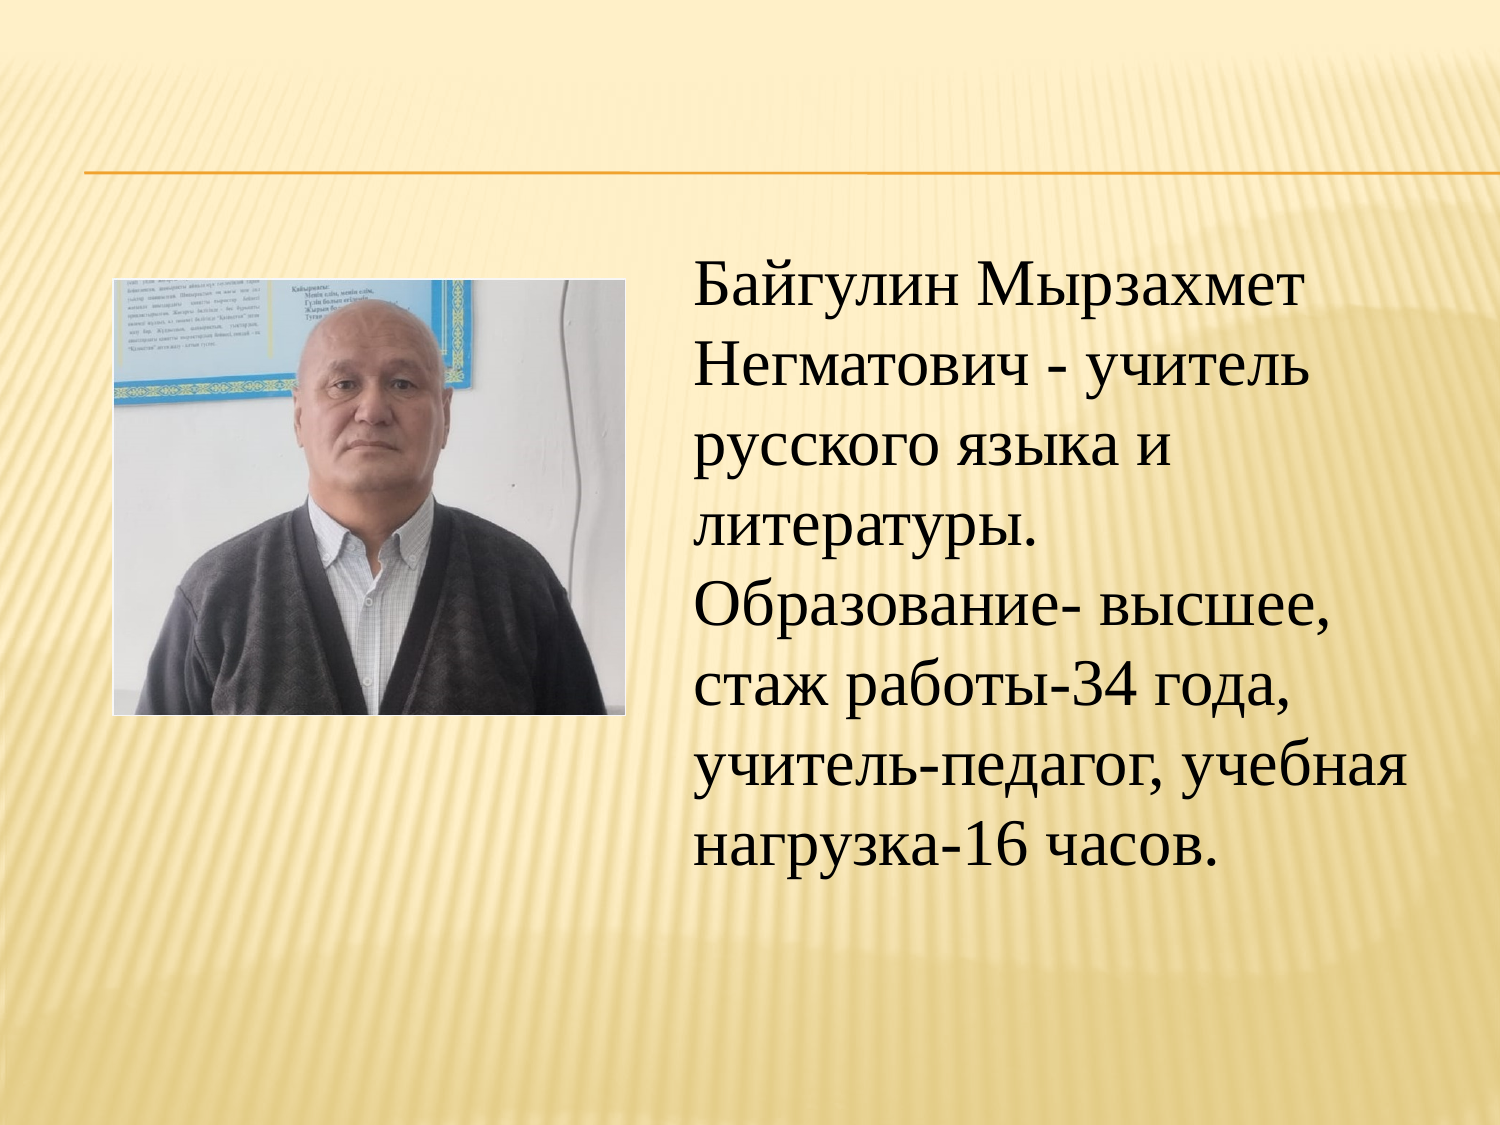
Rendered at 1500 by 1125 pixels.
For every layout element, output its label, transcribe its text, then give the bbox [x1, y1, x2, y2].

picture [111, 278, 626, 717]
text_box Байгулин Мырзахмет Негматович - учитель русского языка и литературы. Образование- высшее, стаж работы-34 года, учитель-педагог, учебная нагрузка-16 часов. [679, 231, 1430, 887]
